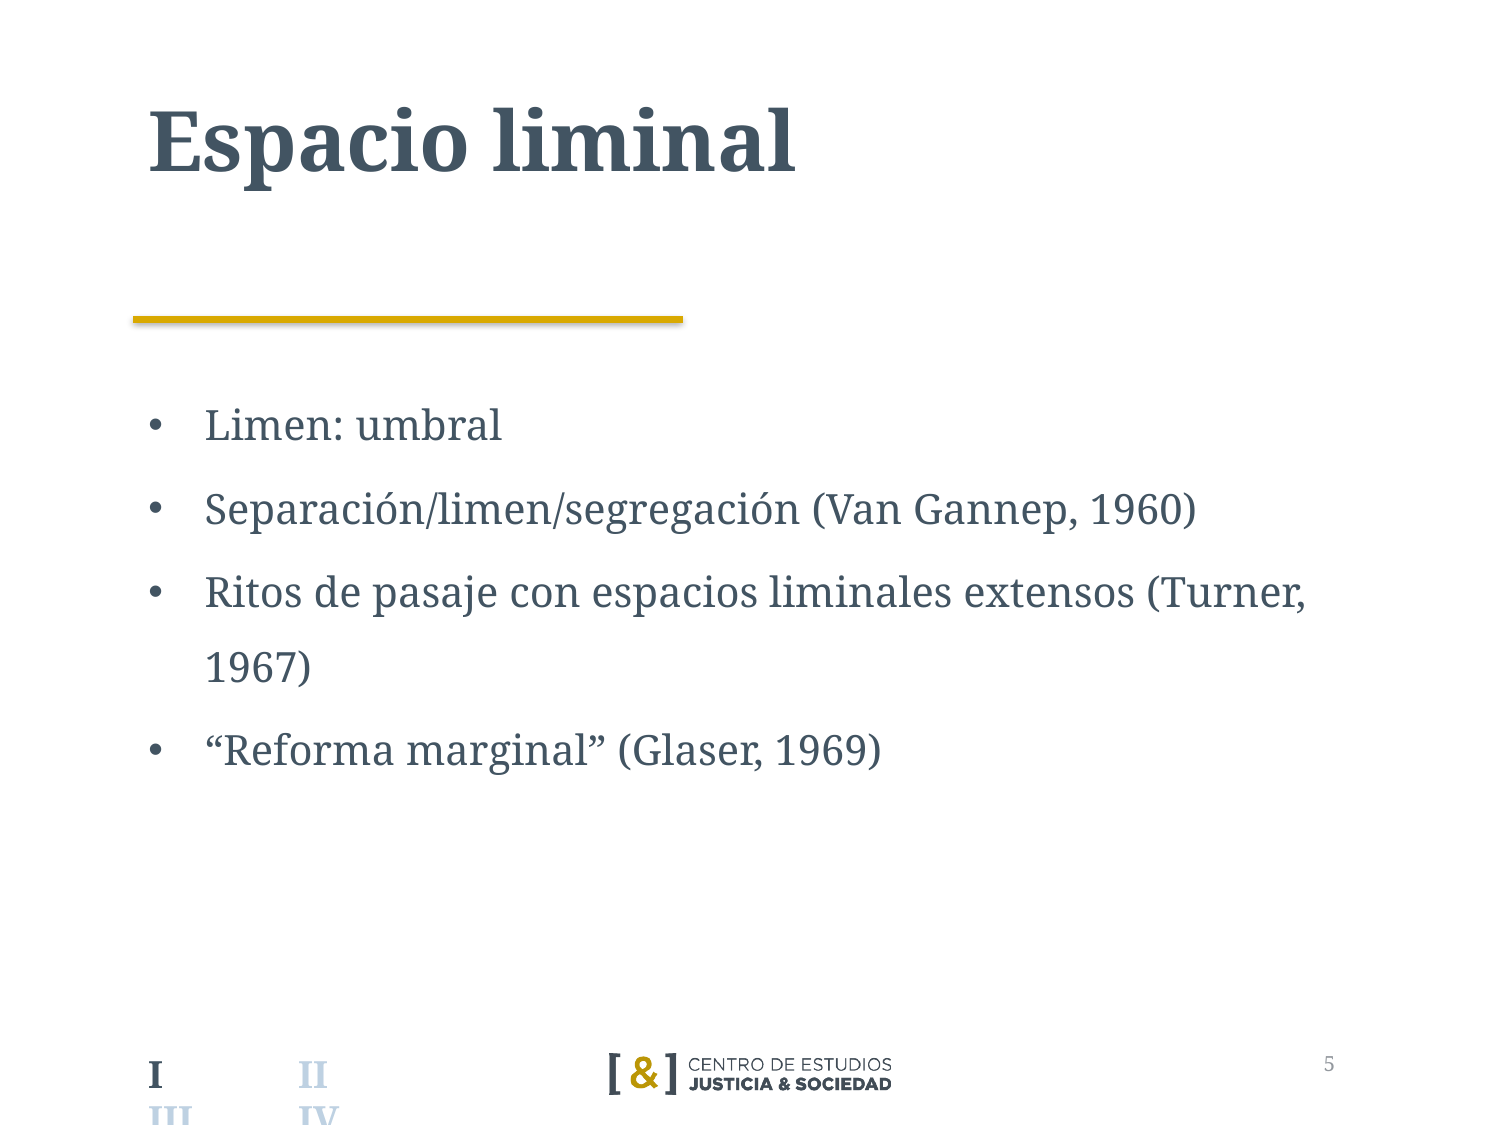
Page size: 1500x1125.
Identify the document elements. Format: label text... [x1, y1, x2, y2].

list Limen: umbral Separación/limen/segregación (Van Gannep, 1960) Ritos de pasaje con espacios liminales extensos (Turner, 1967) “Reforma marginal” (Glaser, 1969) [133, 366, 1350, 971]
picture [609, 1053, 891, 1095]
title Espacio liminal [133, 70, 1350, 294]
slide_number 6 [999, 1034, 1350, 1095]
